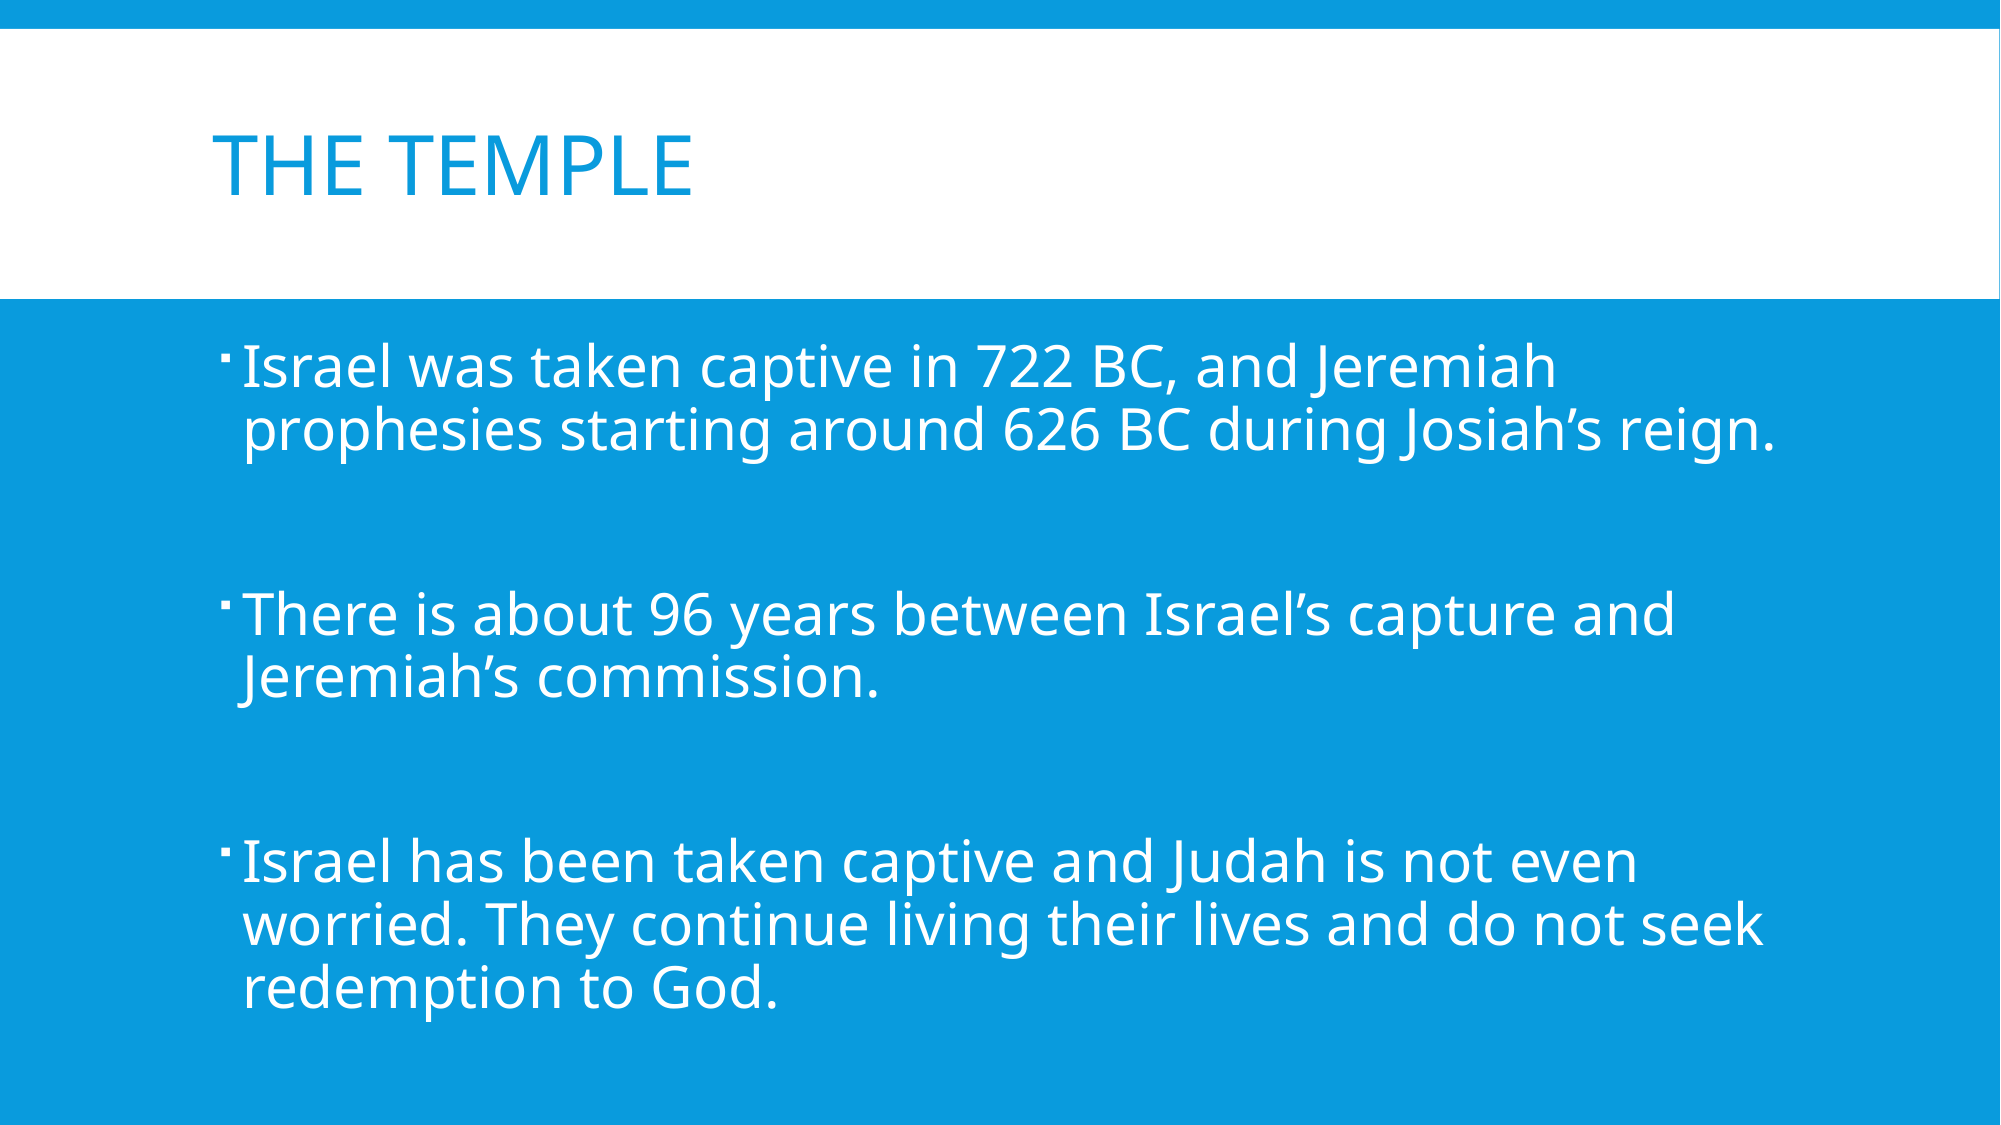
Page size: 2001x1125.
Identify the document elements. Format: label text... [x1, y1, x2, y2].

title The Temple [197, 46, 1803, 295]
list Israel was taken captive in 722 BC, and Jeremiah prophesies starting around 626 BC during Josiah’s reign. There is about 96 years between Israel’s capture and Jeremiah’s commission. Israel has been taken captive and Judah is not even worried. They continue living their lives and do not seek redemption to God. [197, 329, 1803, 1020]
